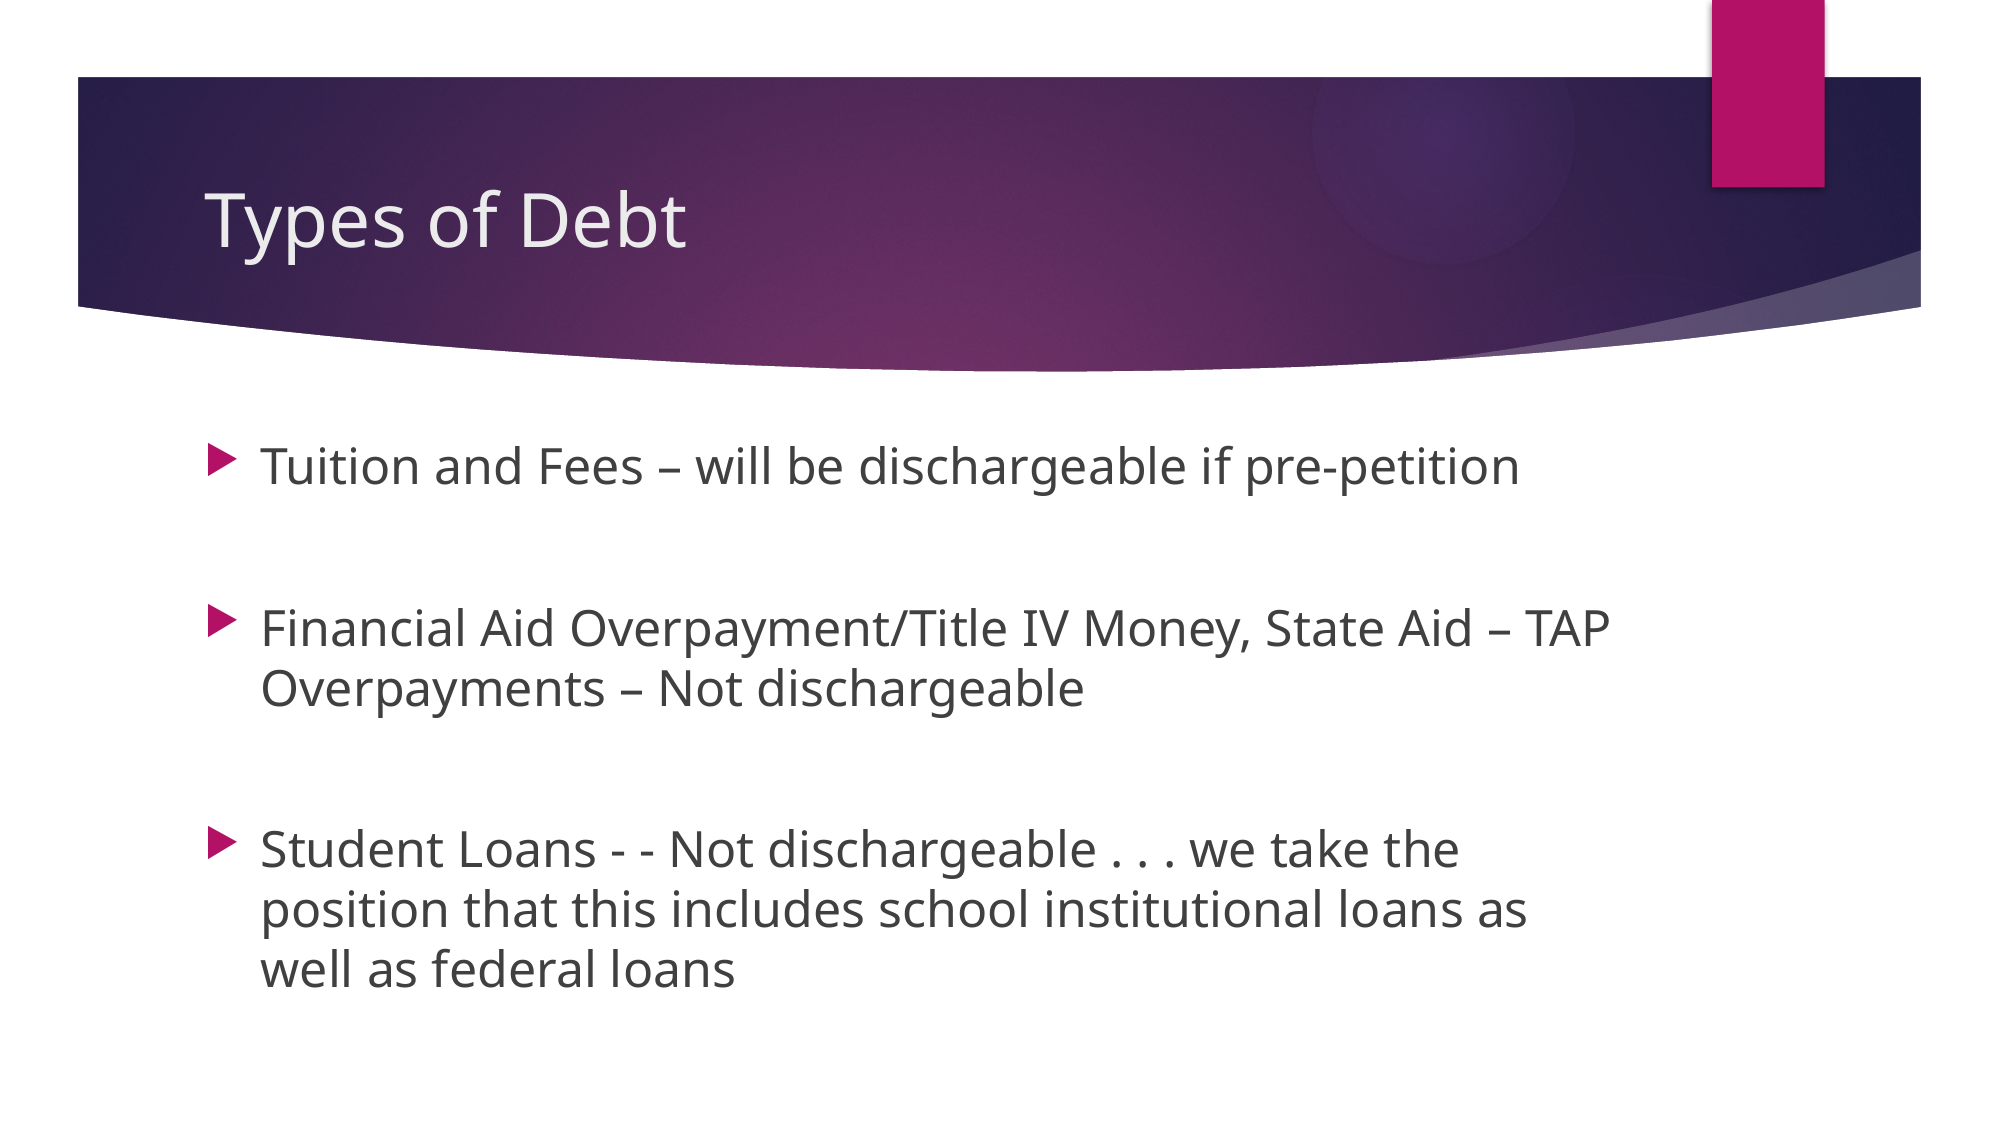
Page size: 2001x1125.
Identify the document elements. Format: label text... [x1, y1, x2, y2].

title Types of Debt [189, 159, 1627, 276]
list Tuition and Fees – will be dischargeable if pre-petition Financial Aid Overpayment/Title IV Money, State Aid – TAP Overpayments – Not dischargeable Student Loans - - Not dischargeable . . . we take the position that this includes school institutional loans as well as federal loans [189, 427, 1638, 988]
